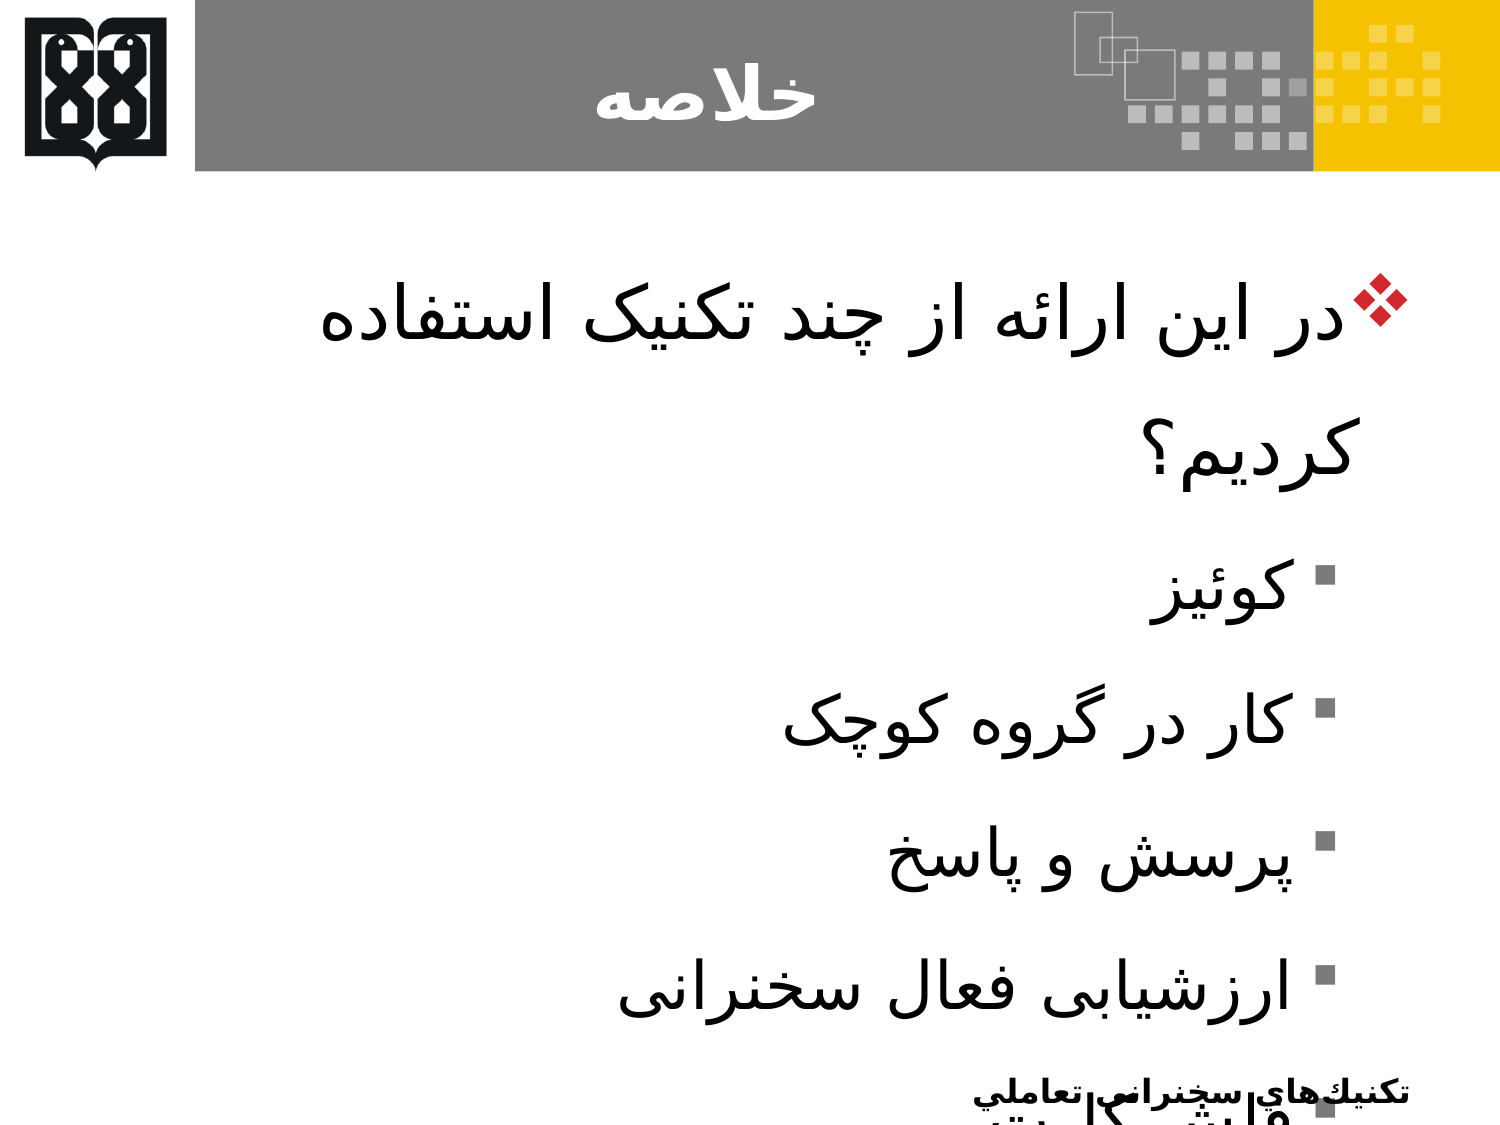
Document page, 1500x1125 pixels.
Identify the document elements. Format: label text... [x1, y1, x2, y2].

title خلاصه [112, 50, 1275, 130]
picture [0, 0, 195, 172]
list در این ارائه از چند تکنیک استفاده کردیم؟ کوئیز کار در گروه کوچک پرسش و پاسخ ارزشیابی فعال سخنرانی فلش کارت [87, 212, 1432, 1050]
footer تكنيك‌هاي سخنراني تعاملي [912, 1062, 1438, 1108]
